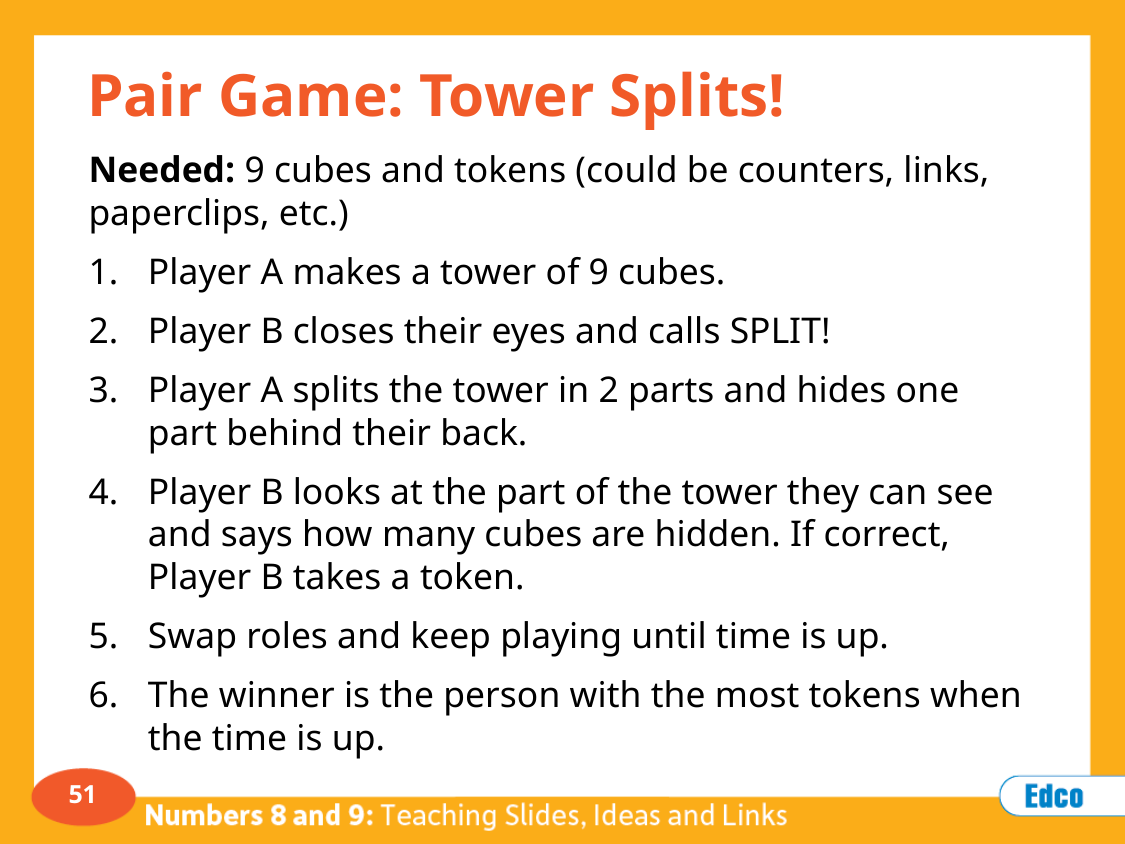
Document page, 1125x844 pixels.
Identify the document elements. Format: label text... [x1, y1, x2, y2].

picture [0, 0, 1125, 844]
title Pair Game: Tower Splits! [75, 54, 1047, 218]
list Needed: 9 cubes and tokens (could be counters, links, paperclips, etc.) Player A makes a tower of 9 cubes. Player B closes their eyes and calls SPLIT! Player A splits the tower in 2 parts and hides one part behind their back. Player B looks at the part of the tower they can see and says how many cubes are hidden. If correct, Player B takes a token. Swap roles and keep playing until time is up. The winner is the person with the most tokens when the time is up. [77, 135, 1035, 782]
slide_number 51 [35, 773, 130, 819]
